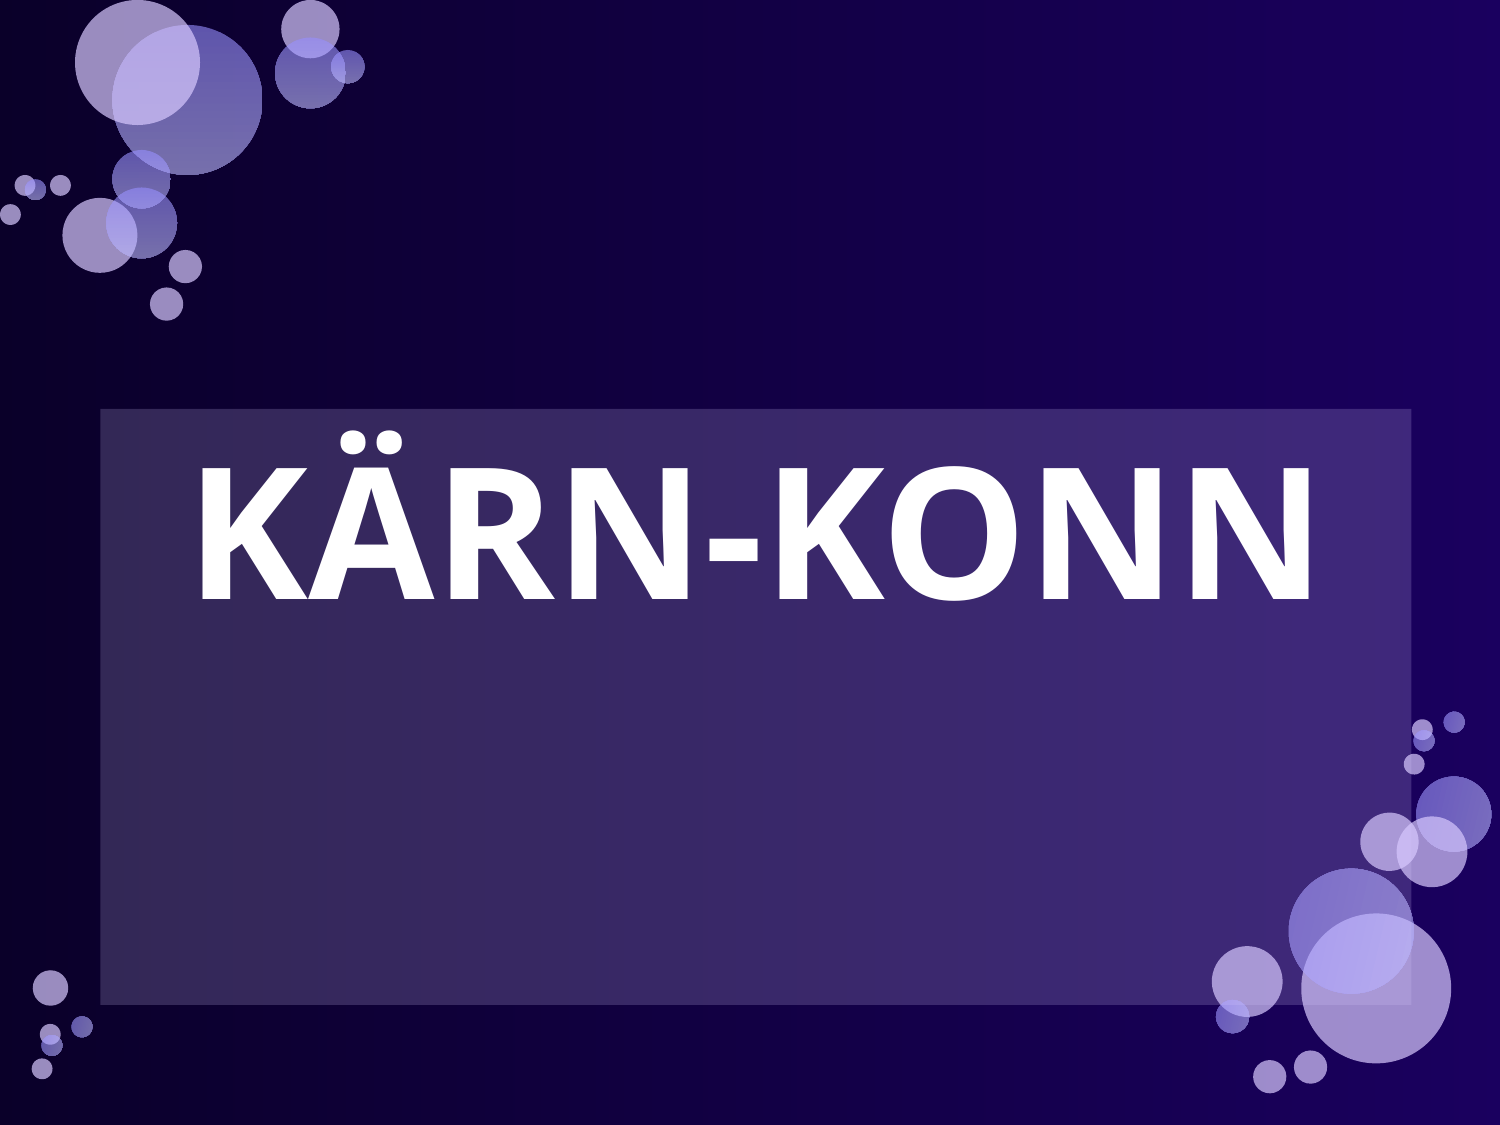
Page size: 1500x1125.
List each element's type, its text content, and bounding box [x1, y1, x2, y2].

list KÄRN-KONN [100, 408, 1412, 1005]
